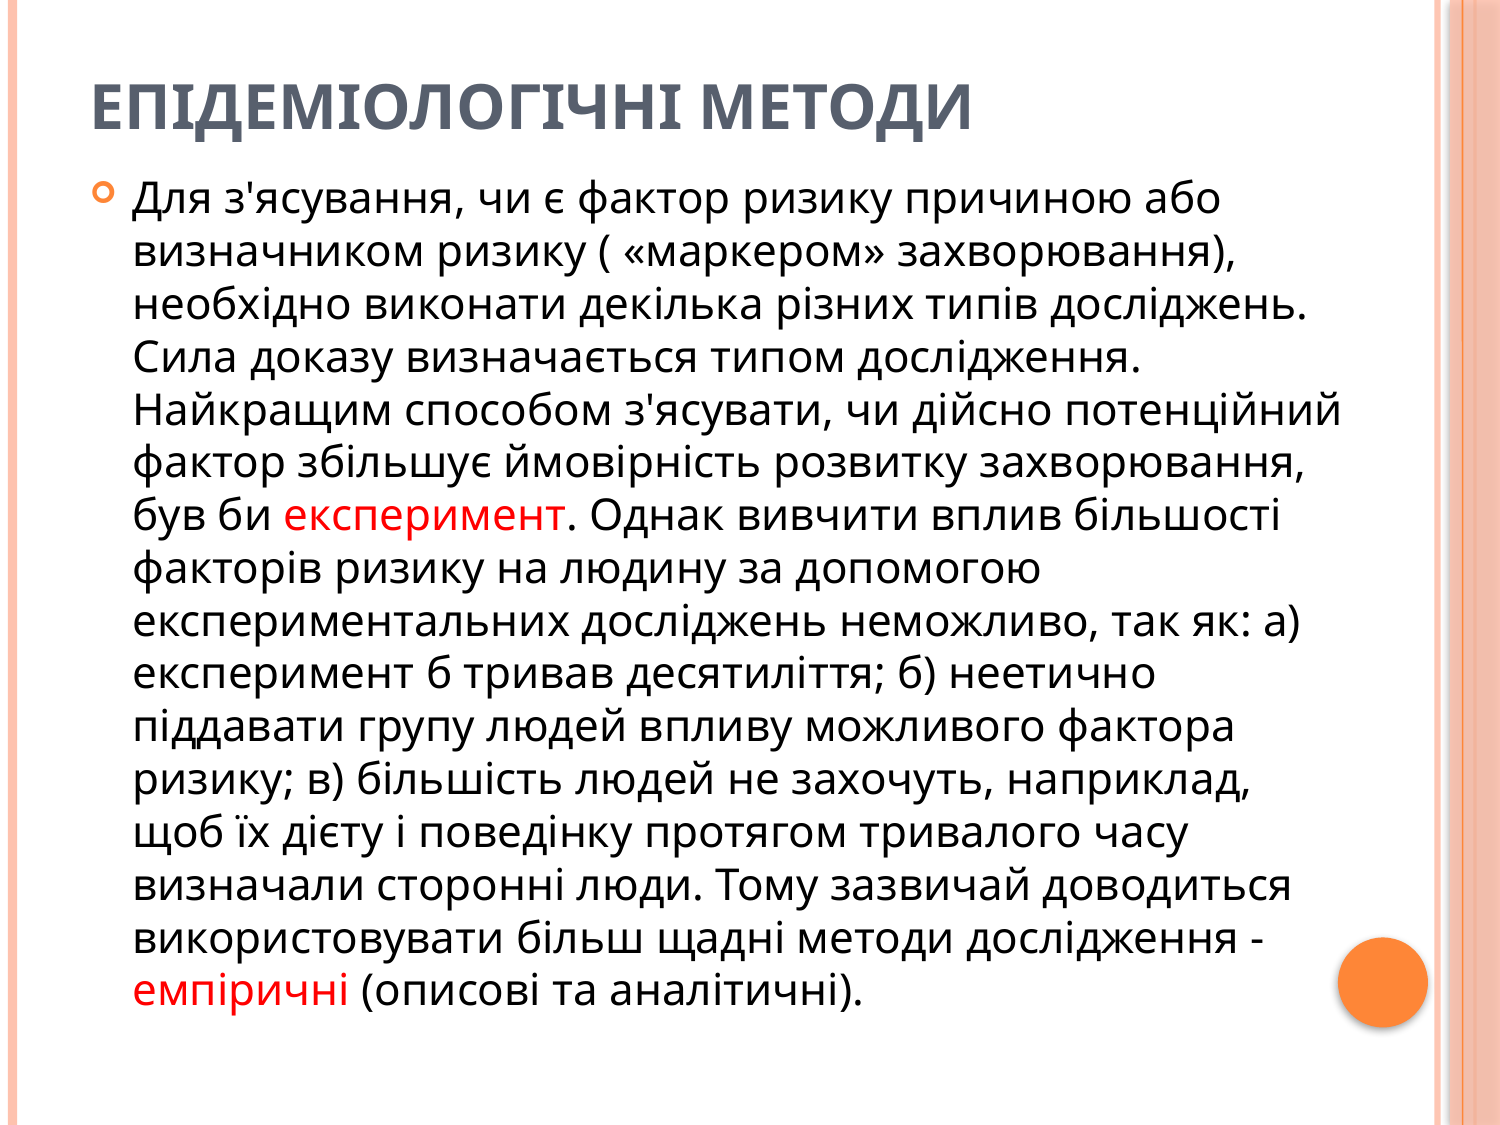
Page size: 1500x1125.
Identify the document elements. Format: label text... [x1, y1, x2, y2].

list Для з'ясування, чи є фактор ризику причиною або визначником ризику ( «маркером» захворювання), необхідно виконати декілька різних типів досліджень. Сила доказу визначається типом дослідження. Найкращим способом з'ясувати, чи дійсно потенційний фактор збільшує ймовірність розвитку захворювання, був би експеримент. Однак вивчити вплив більшості факторів ризику на людину за допомогою експериментальних досліджень неможливо, так як: а) експеримент б тривав десятиліття; б) неетично піддавати групу людей впливу можливого фактора ризику; в) більшість людей не захочуть, наприклад, щоб їх дієту і поведінку протягом тривалого часу визначали сторонні люди. Тому зазвичай доводиться використовувати більш щадні методи дослідження - емпіричні (описові та аналітичні). [75, 162, 1363, 1062]
title Епідеміологічні методи [75, 45, 1300, 150]
